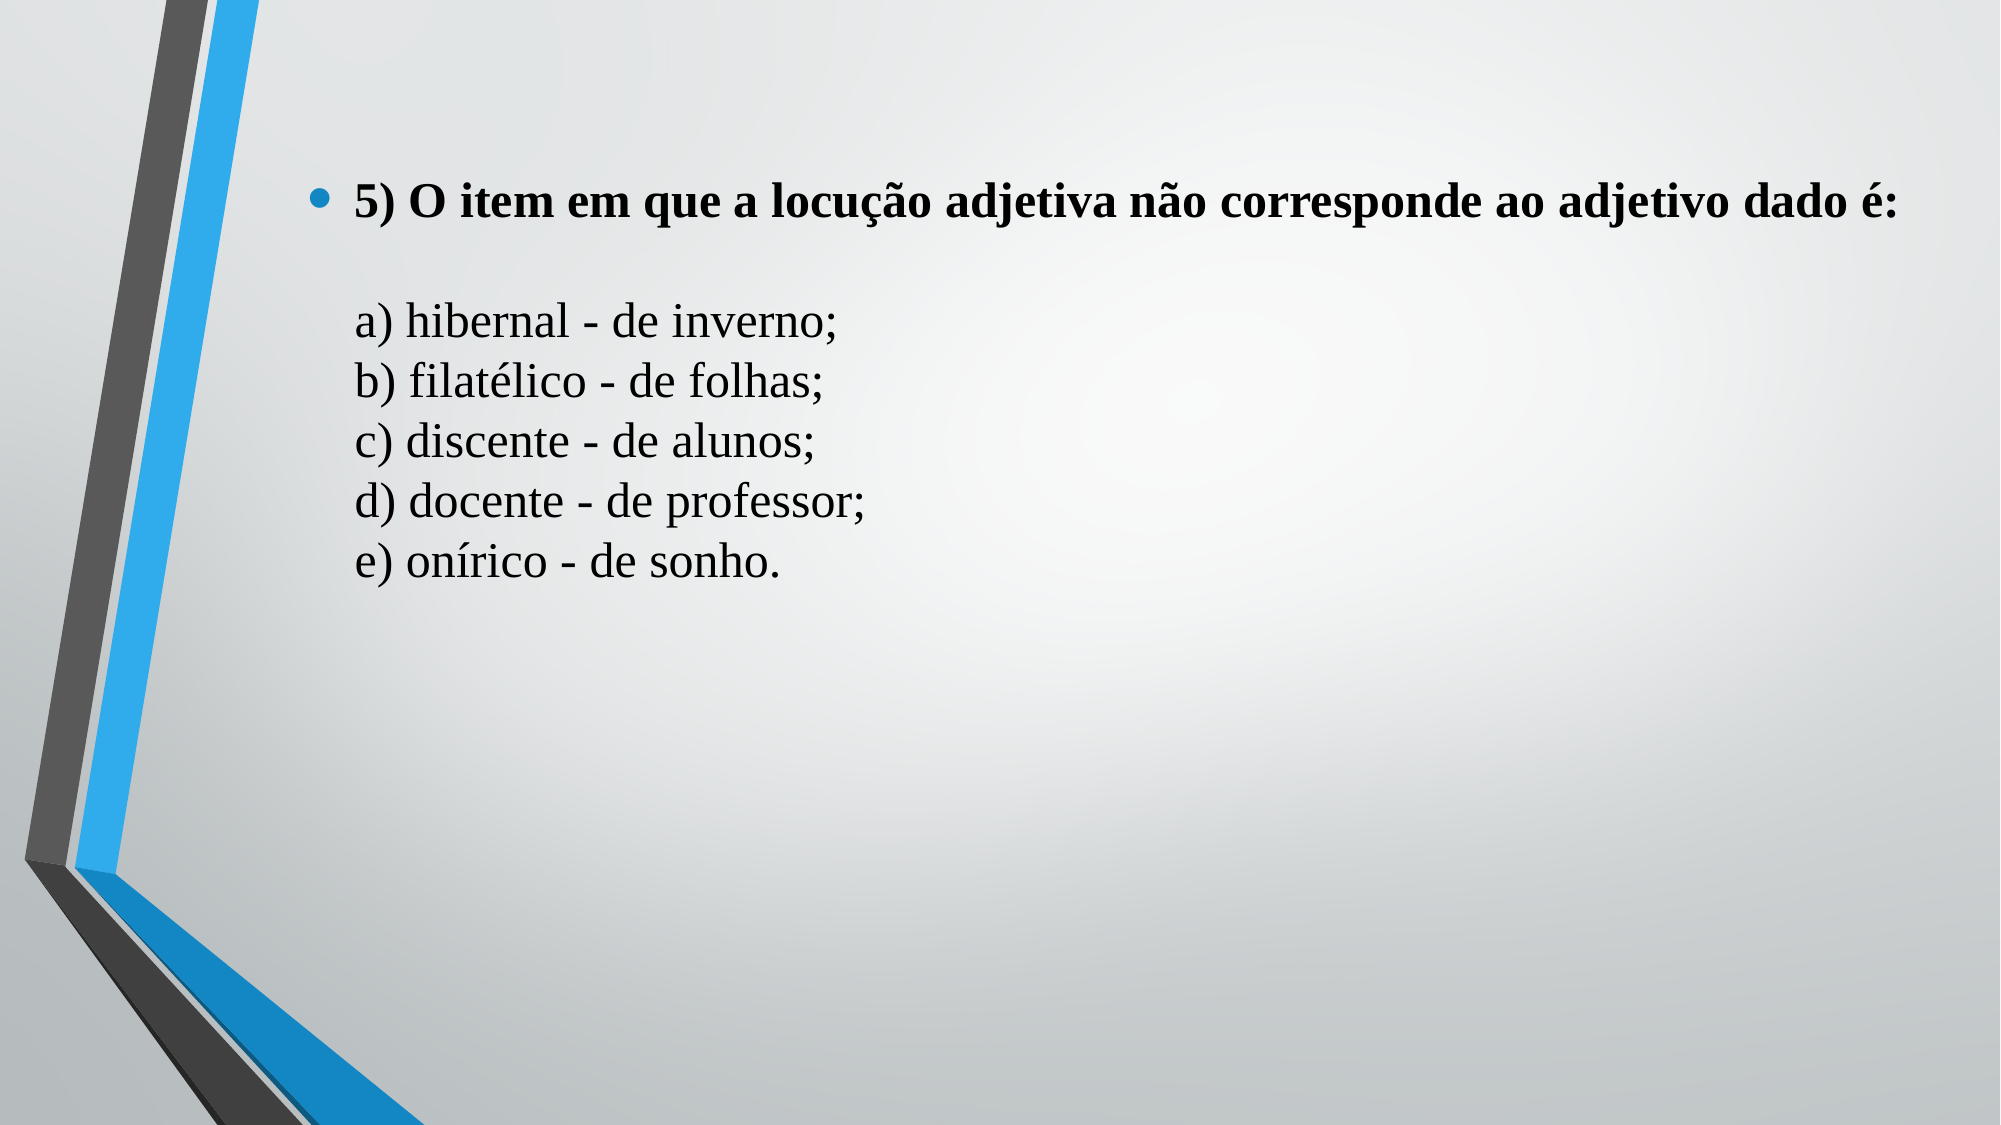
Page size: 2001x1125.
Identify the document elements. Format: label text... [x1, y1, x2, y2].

list 5) O item em que a locução adjetiva não corresponde ao adjetivo dado é: a) hibernal - de inverno; b) filatélico - de folhas; c) discente - de alunos; d) docente - de professor; e) onírico - de sonho. [292, 112, 1937, 703]
